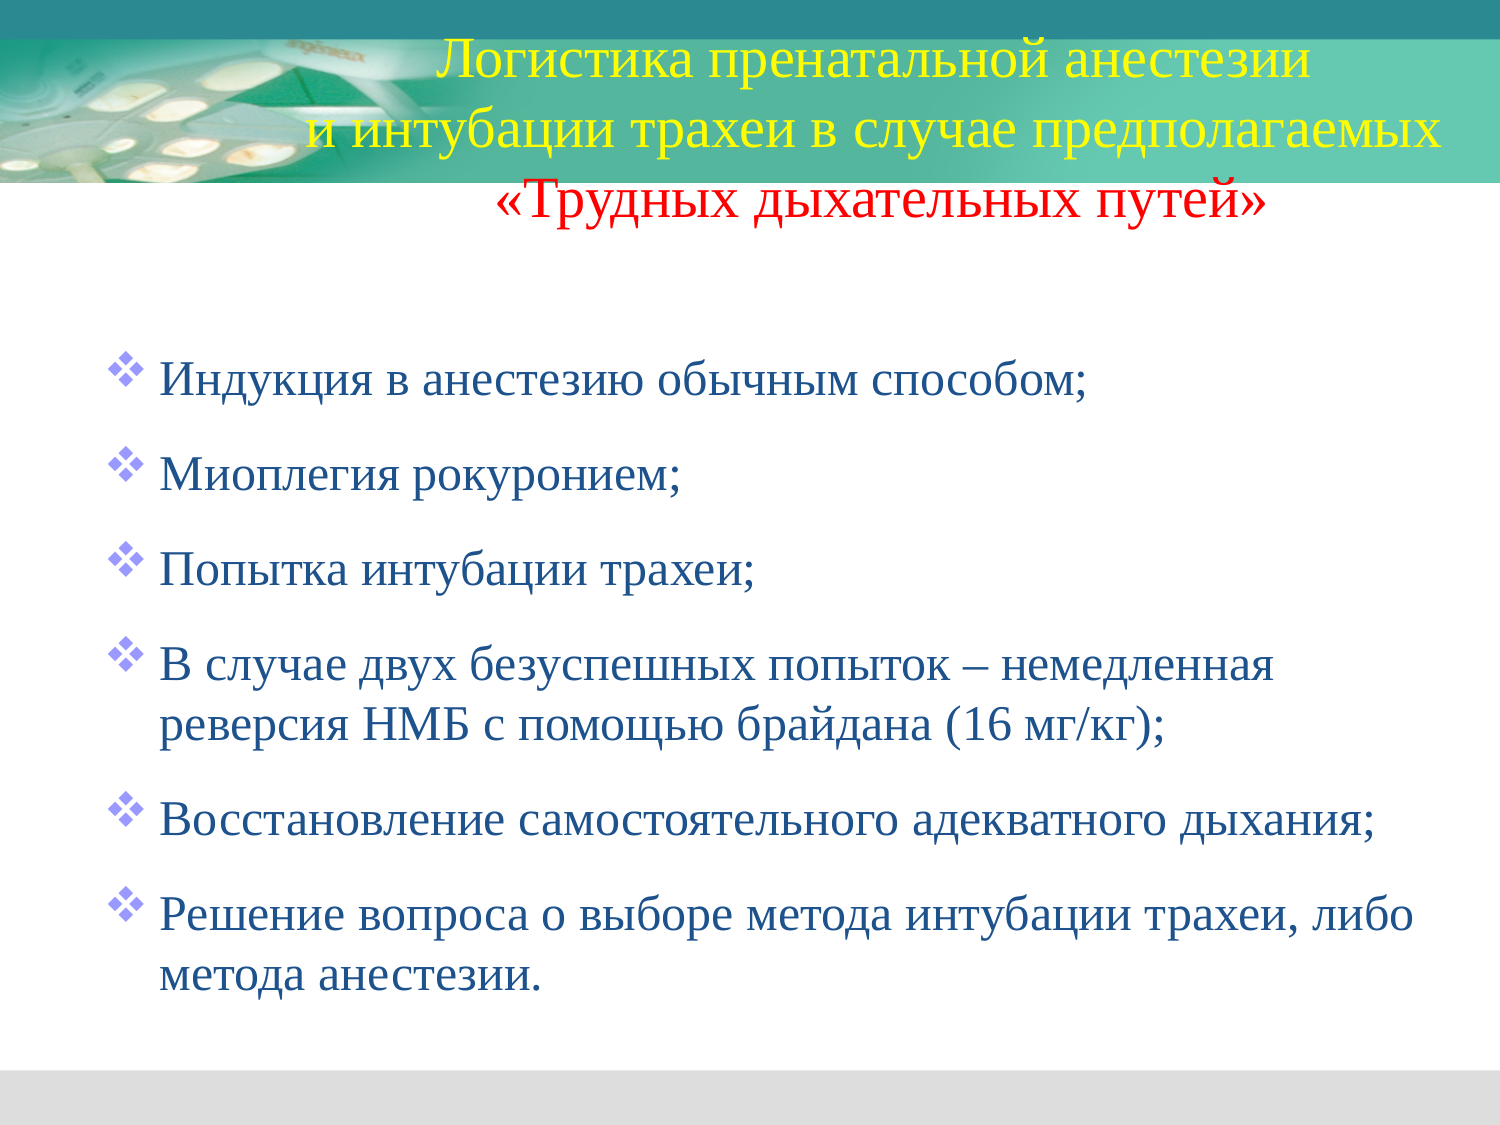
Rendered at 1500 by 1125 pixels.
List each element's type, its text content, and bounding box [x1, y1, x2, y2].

title Логистика пренатальной анестезии и интубации трахеи в случае предполагаемых «Трудных дыхательных путей» [206, 54, 1500, 194]
list Индукция в анестезию обычным способом; Миоплегия рокуронием; Попытка интубации трахеи; В случае двух безуспешных попыток – немедленная реверсия НМБ с помощью брайдана (16 мг/кг); Восстановление самостоятельного адекватного дыхания; Решение вопроса о выборе метода интубации трахеи, либо метода анестезии. [88, 338, 1439, 1052]
picture [0, 40, 1500, 183]
